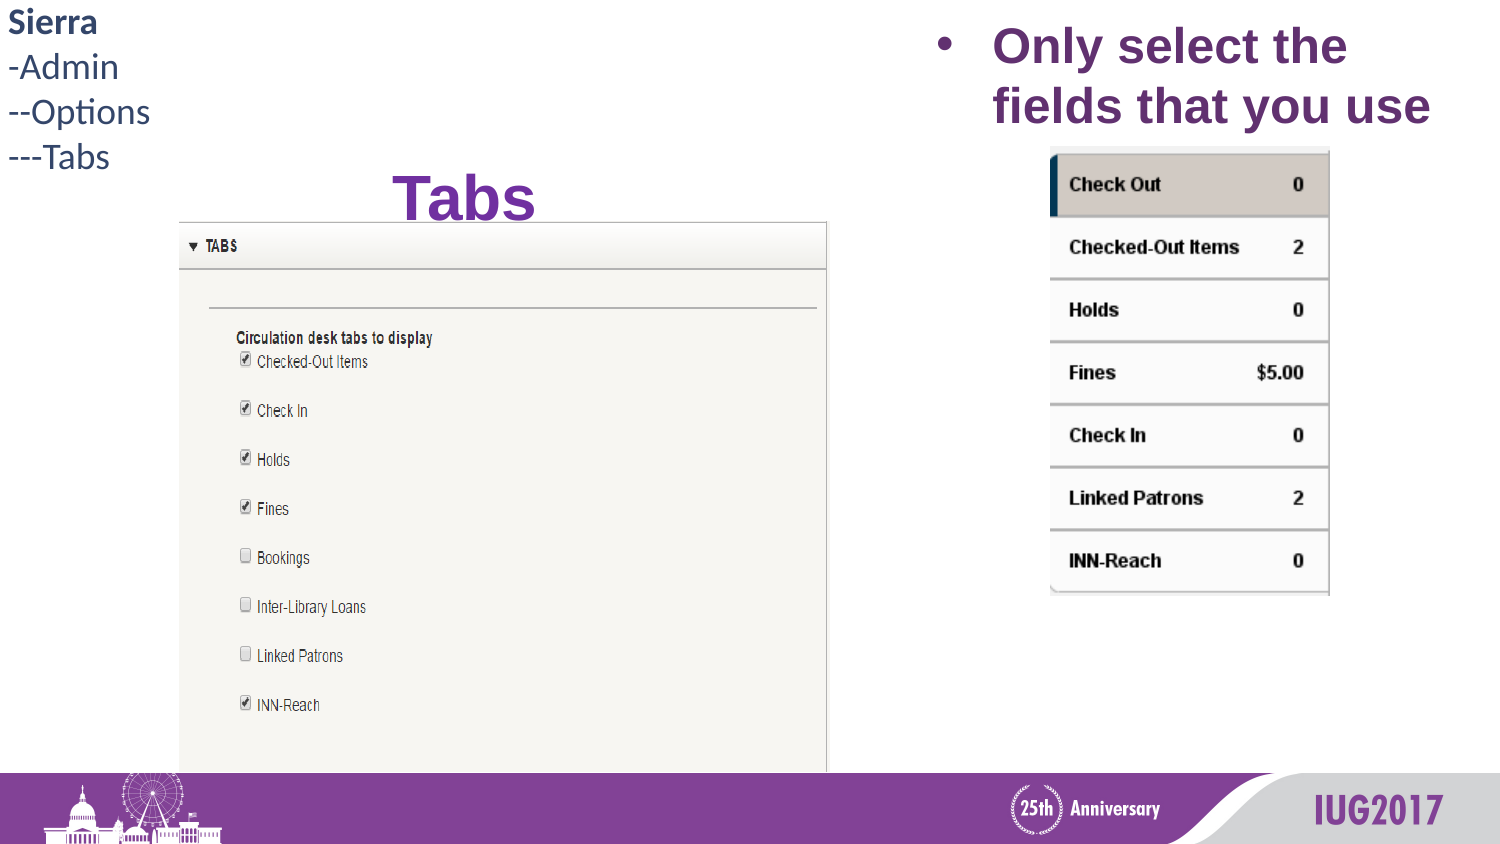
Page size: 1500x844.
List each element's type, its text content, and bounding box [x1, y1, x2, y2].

title Tabs [277, 148, 653, 220]
list Only select the fields that you use [921, 5, 1459, 244]
text_box Sierra -Admin --Options ---Tabs [0, 0, 481, 185]
picture [0, 221, 1500, 844]
picture [1049, 146, 1330, 596]
